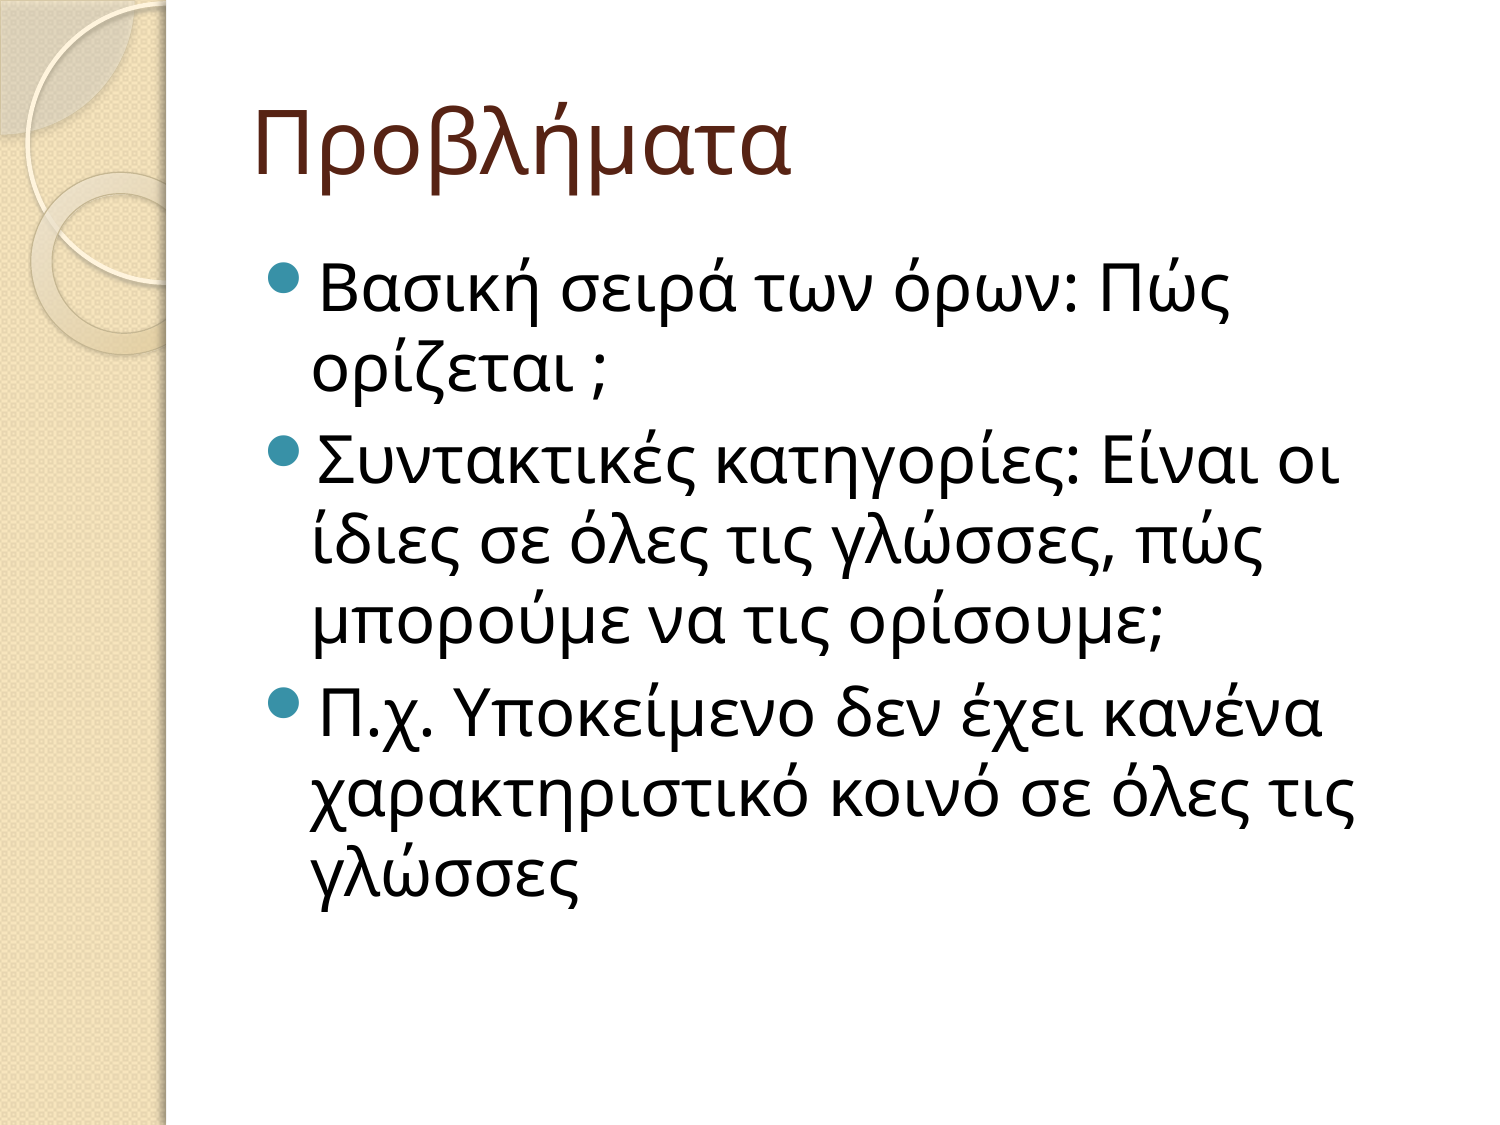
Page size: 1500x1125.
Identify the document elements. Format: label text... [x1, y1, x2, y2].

list Βασική σειρά των όρων: Πώς ορίζεται ; Συντακτικές κατηγορίες: Είναι οι ίδιες σε όλες τις γλώσσες, πώς μπορούμε να τις ορίσουμε; Π.χ. Υποκείμενο δεν έχει κανένα χαρακτηριστικό κοινό σε όλες τις γλώσσες [235, 237, 1466, 1025]
title Προβλήματα [235, 45, 1466, 233]
